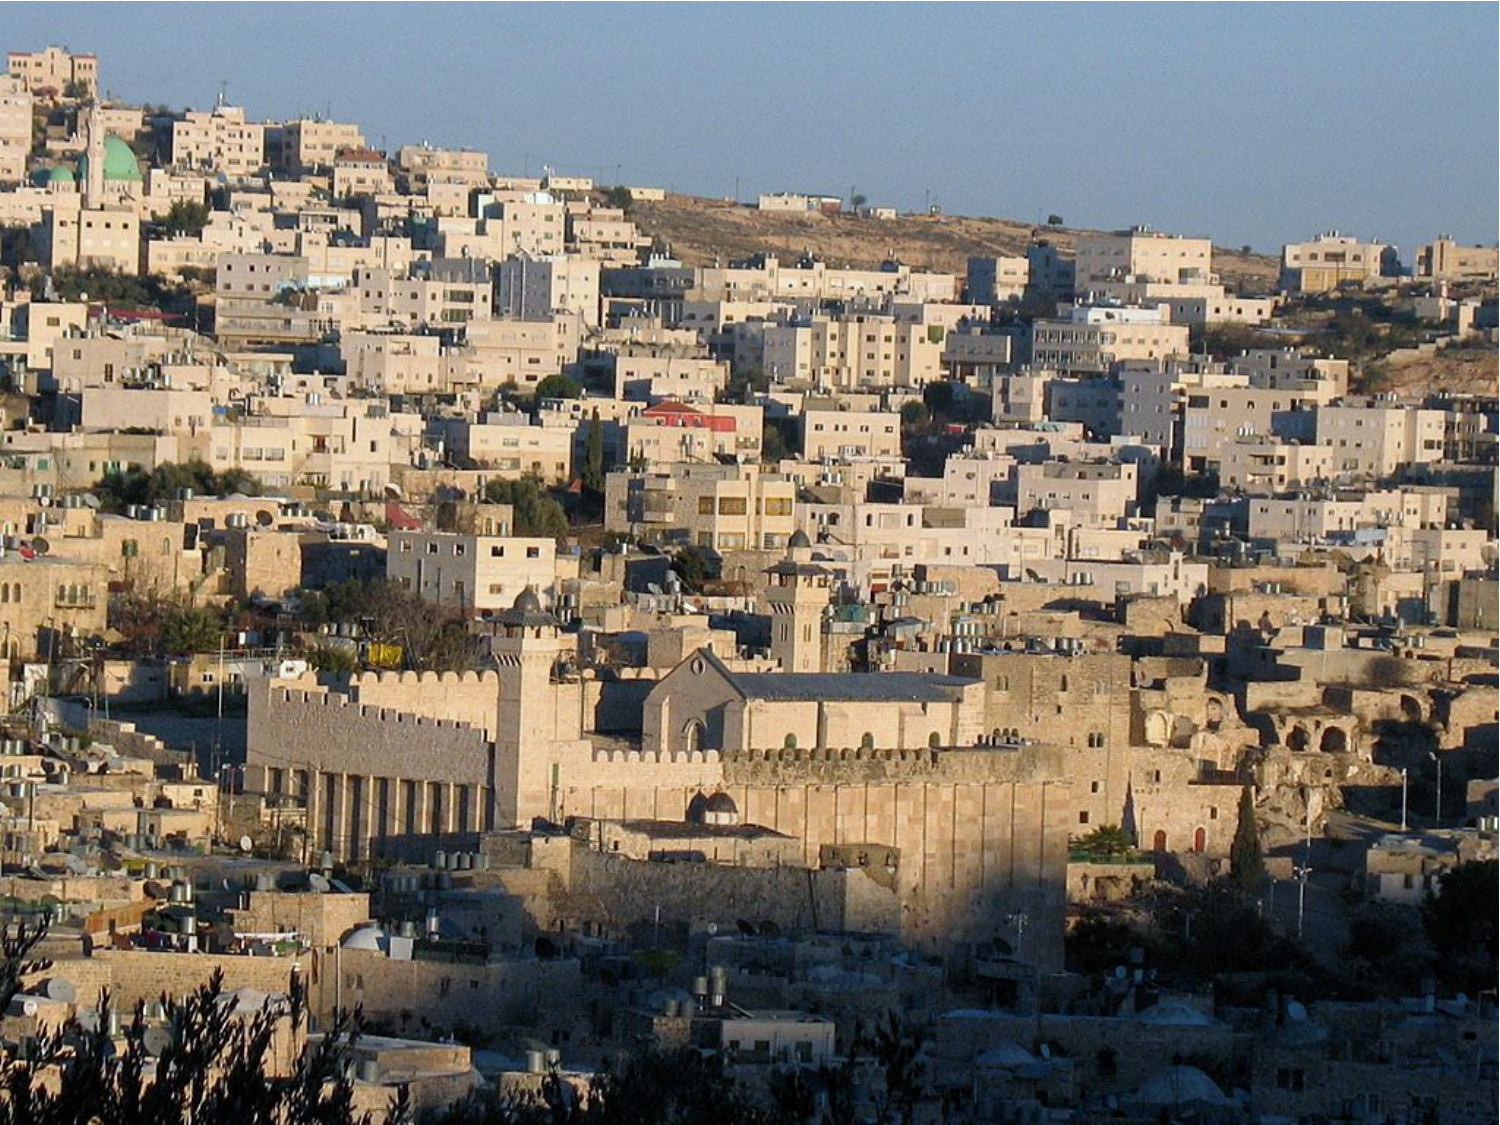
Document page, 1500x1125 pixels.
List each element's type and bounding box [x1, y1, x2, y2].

list [0, 0, 1499, 1125]
